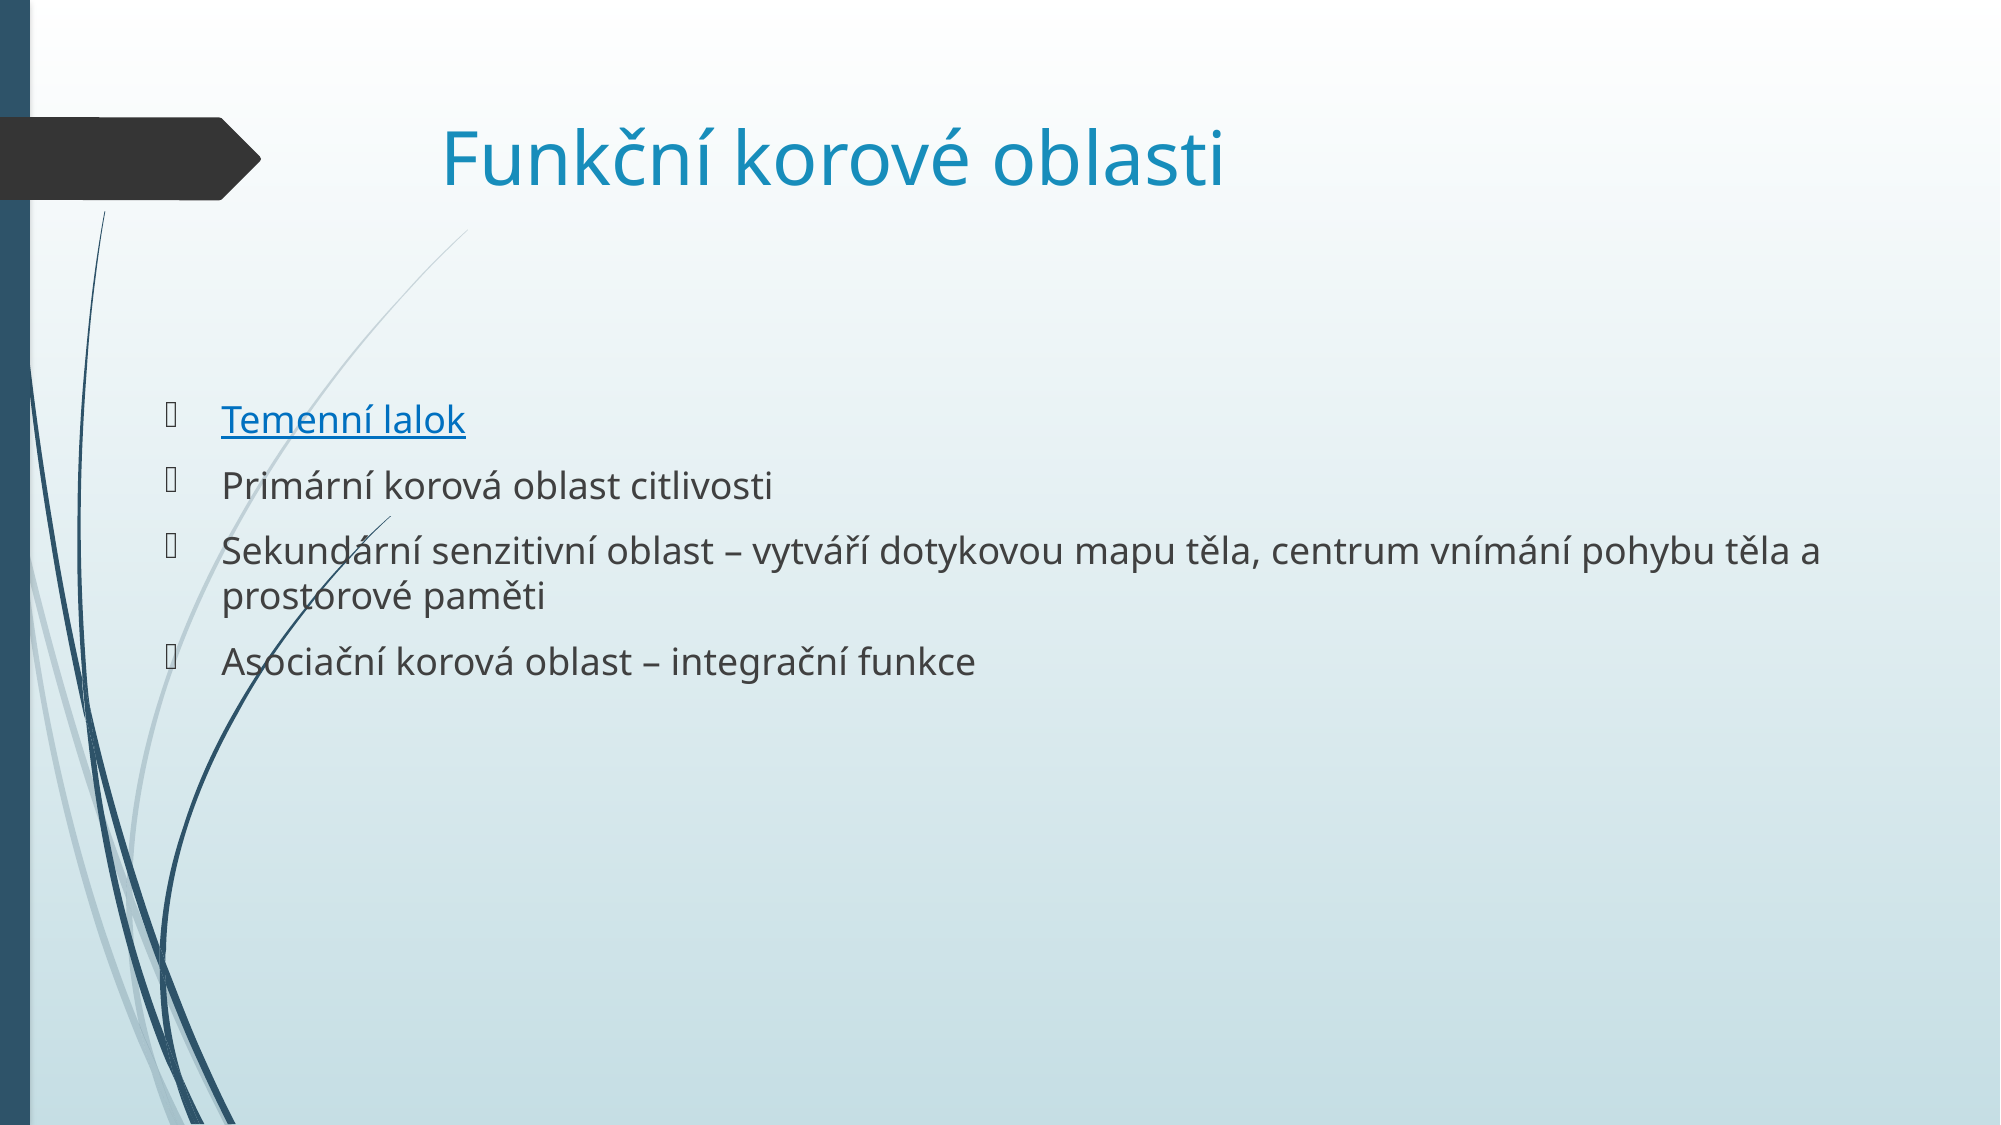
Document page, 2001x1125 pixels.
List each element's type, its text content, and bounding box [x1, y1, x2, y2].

list Temenní lalok Primární korová oblast citlivosti Sekundární senzitivní oblast – vytváří dotykovou mapu těla, centrum vnímání pohybu těla a prostorové paměti Asociační korová oblast – integrační funkce [149, 388, 1850, 950]
title Funkční korové oblasti [425, 102, 1888, 313]
